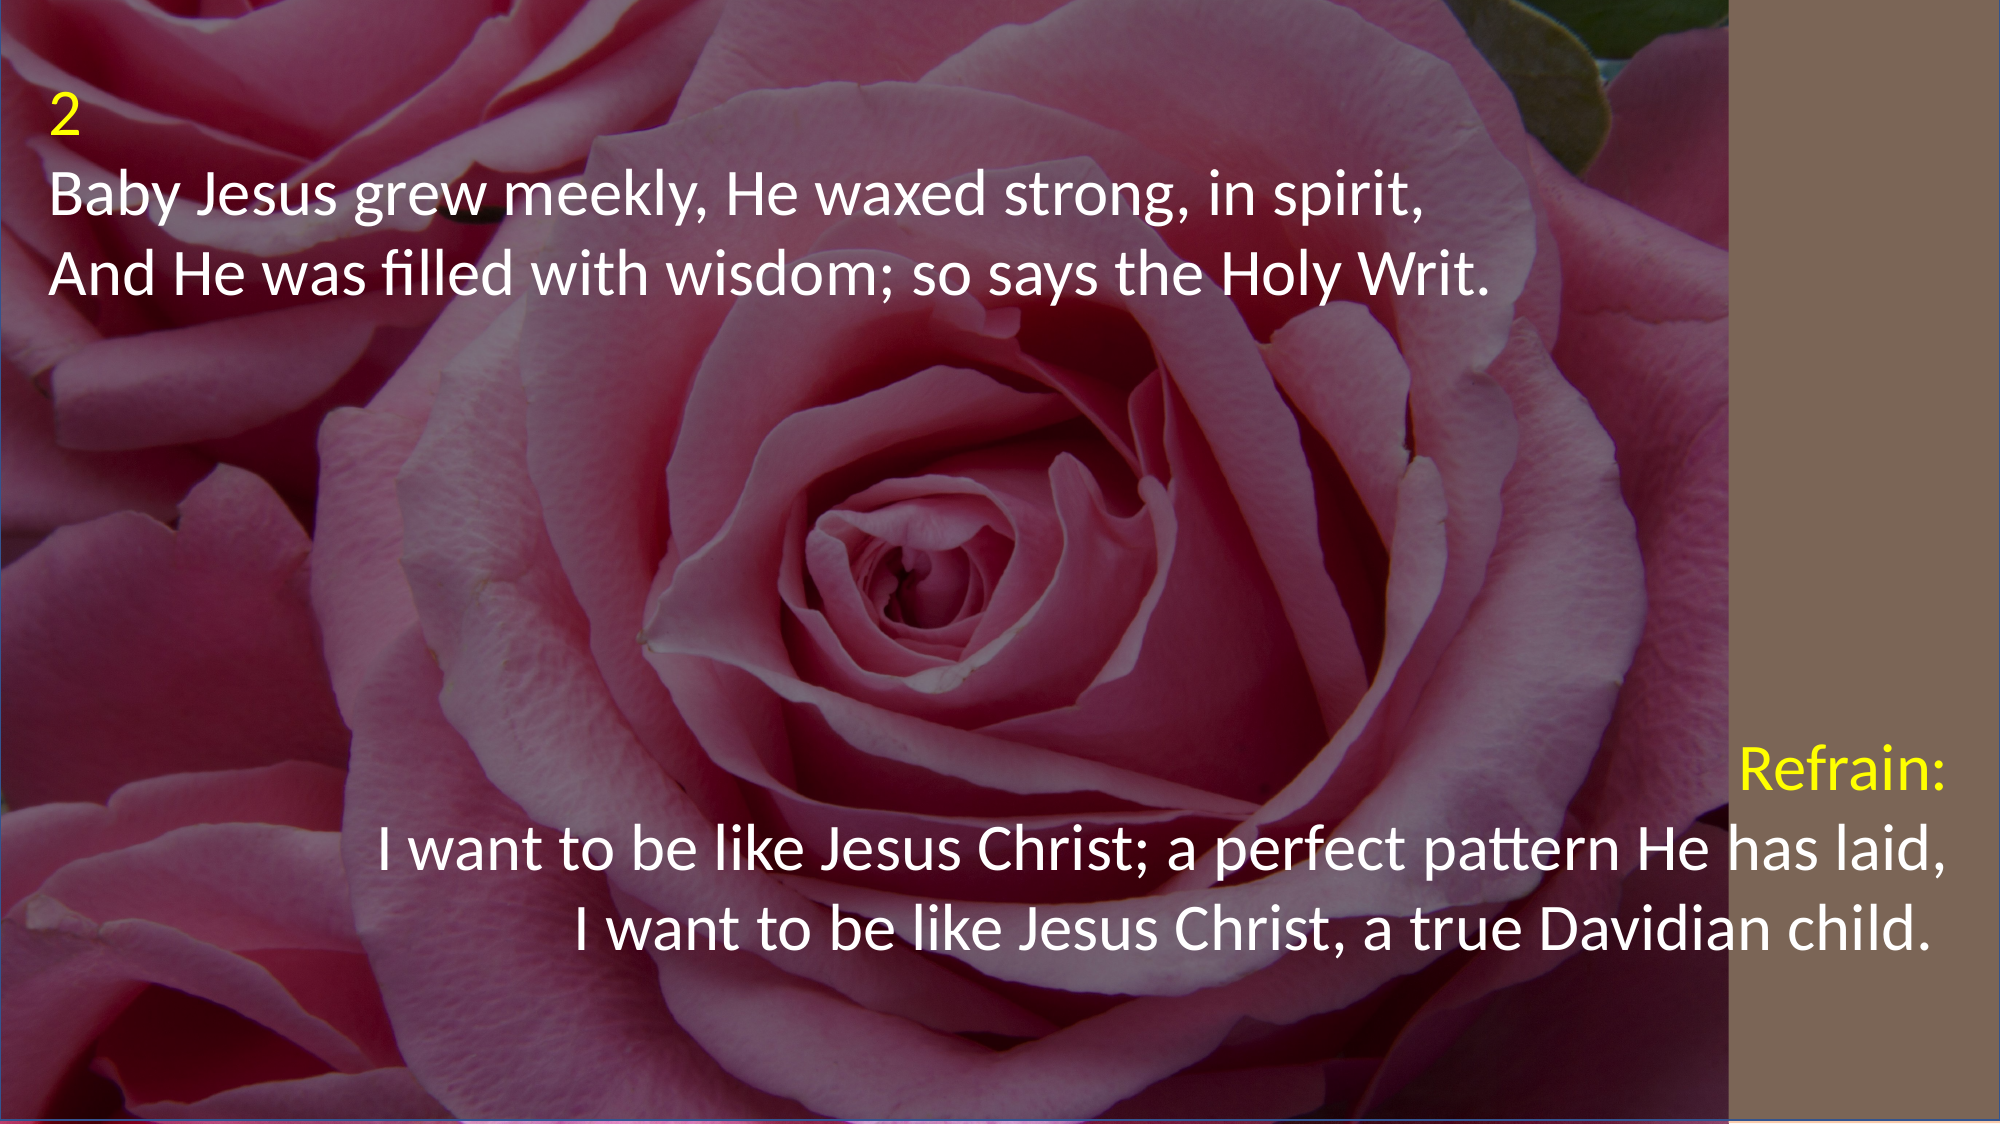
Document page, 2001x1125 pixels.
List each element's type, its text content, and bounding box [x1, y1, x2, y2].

picture [0, 0, 1729, 1124]
text_box Refrain: I want to be like Jesus Christ; a perfect pattern He has laid, I want to be like Jesus Christ, a true Davidian child. [1729, 716, 1964, 971]
text_box [1729, 0, 2000, 1121]
